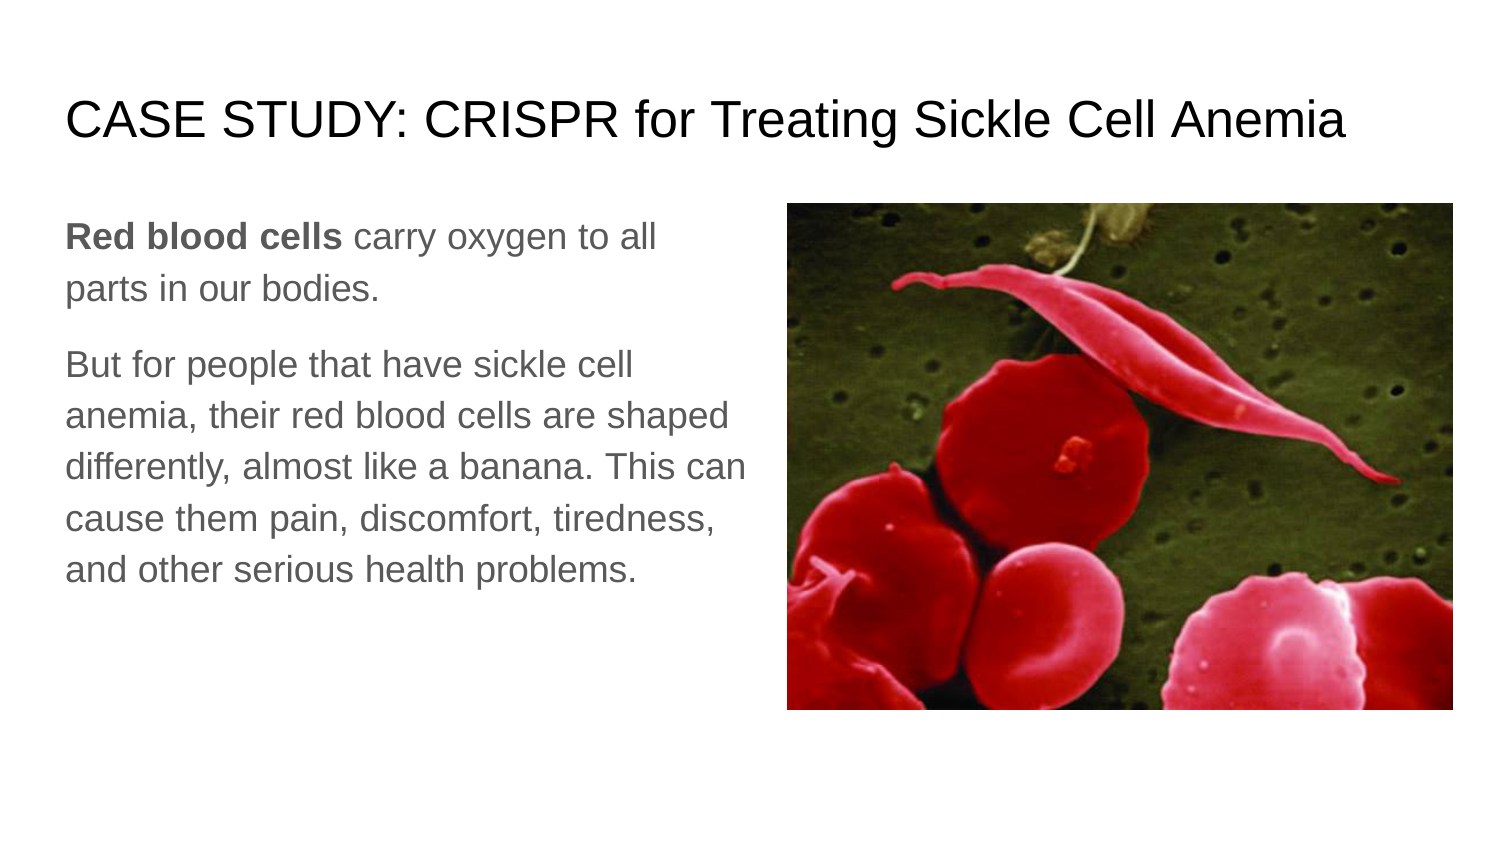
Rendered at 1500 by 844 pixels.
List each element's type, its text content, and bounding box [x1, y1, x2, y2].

picture [787, 203, 1454, 710]
text_box Red blood cells carry oxygen to all parts in our bodies. But for people that have sickle cell anemia, their red blood cells are shaped differently, almost like a banana. This can cause them pain, discomfort, tiredness, and other serious health problems. [63, 203, 750, 590]
title CASE STUDY: CRISPR for Treating Sickle Cell Anemia [63, 57, 1356, 227]
